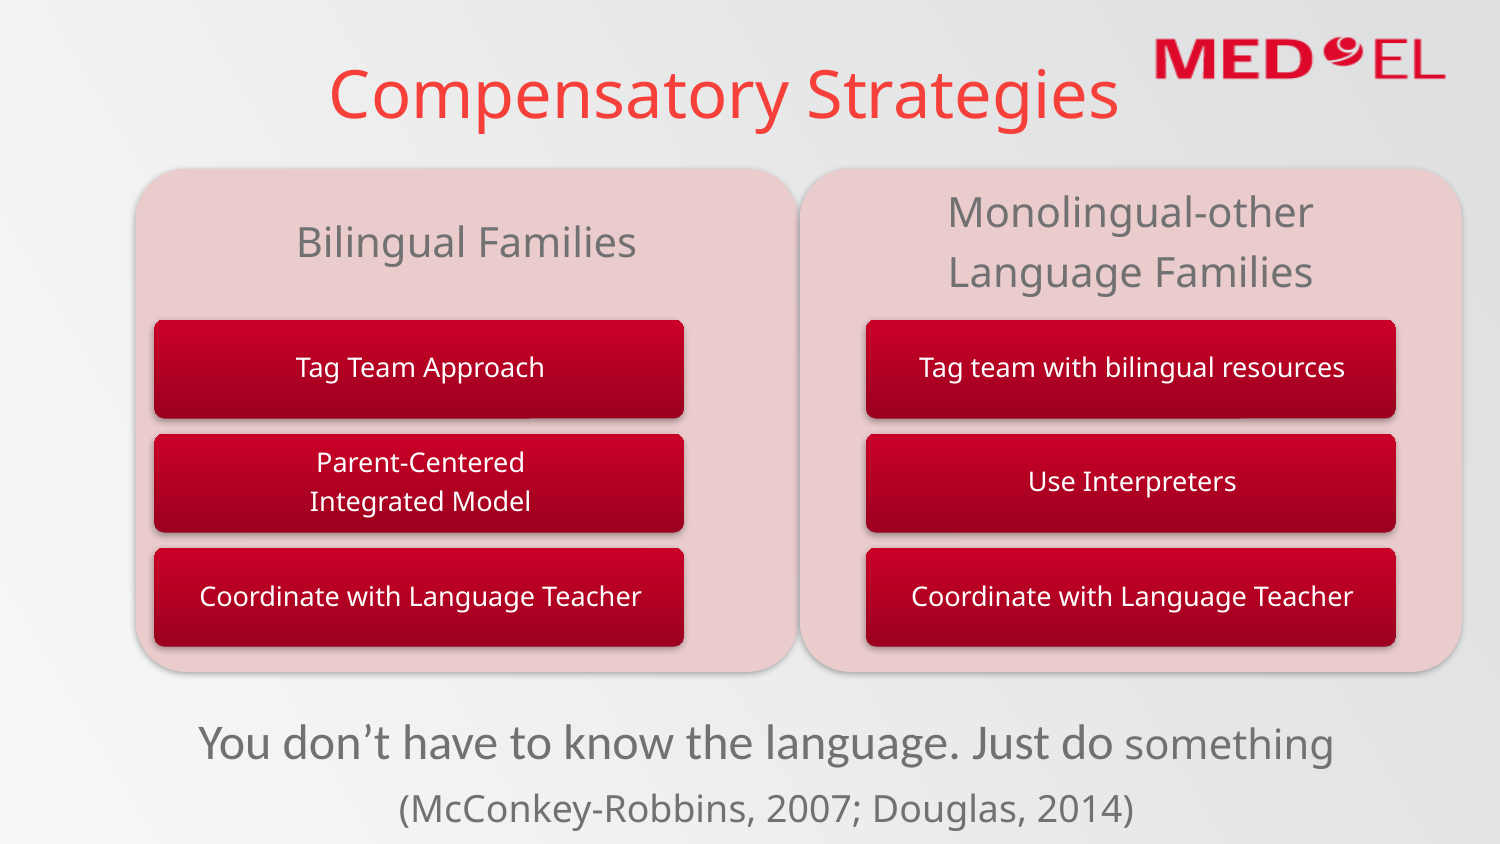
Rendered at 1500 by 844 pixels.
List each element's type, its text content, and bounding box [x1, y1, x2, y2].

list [87, 168, 1463, 673]
text_box (McConkey-Robbins, 2007; Douglas, 2014) [384, 777, 1150, 838]
picture [0, 0, 1500, 844]
title Compensatory Strategies [0, 16, 1450, 140]
text_box You don’t have to know the language. Just do something [183, 701, 1350, 777]
